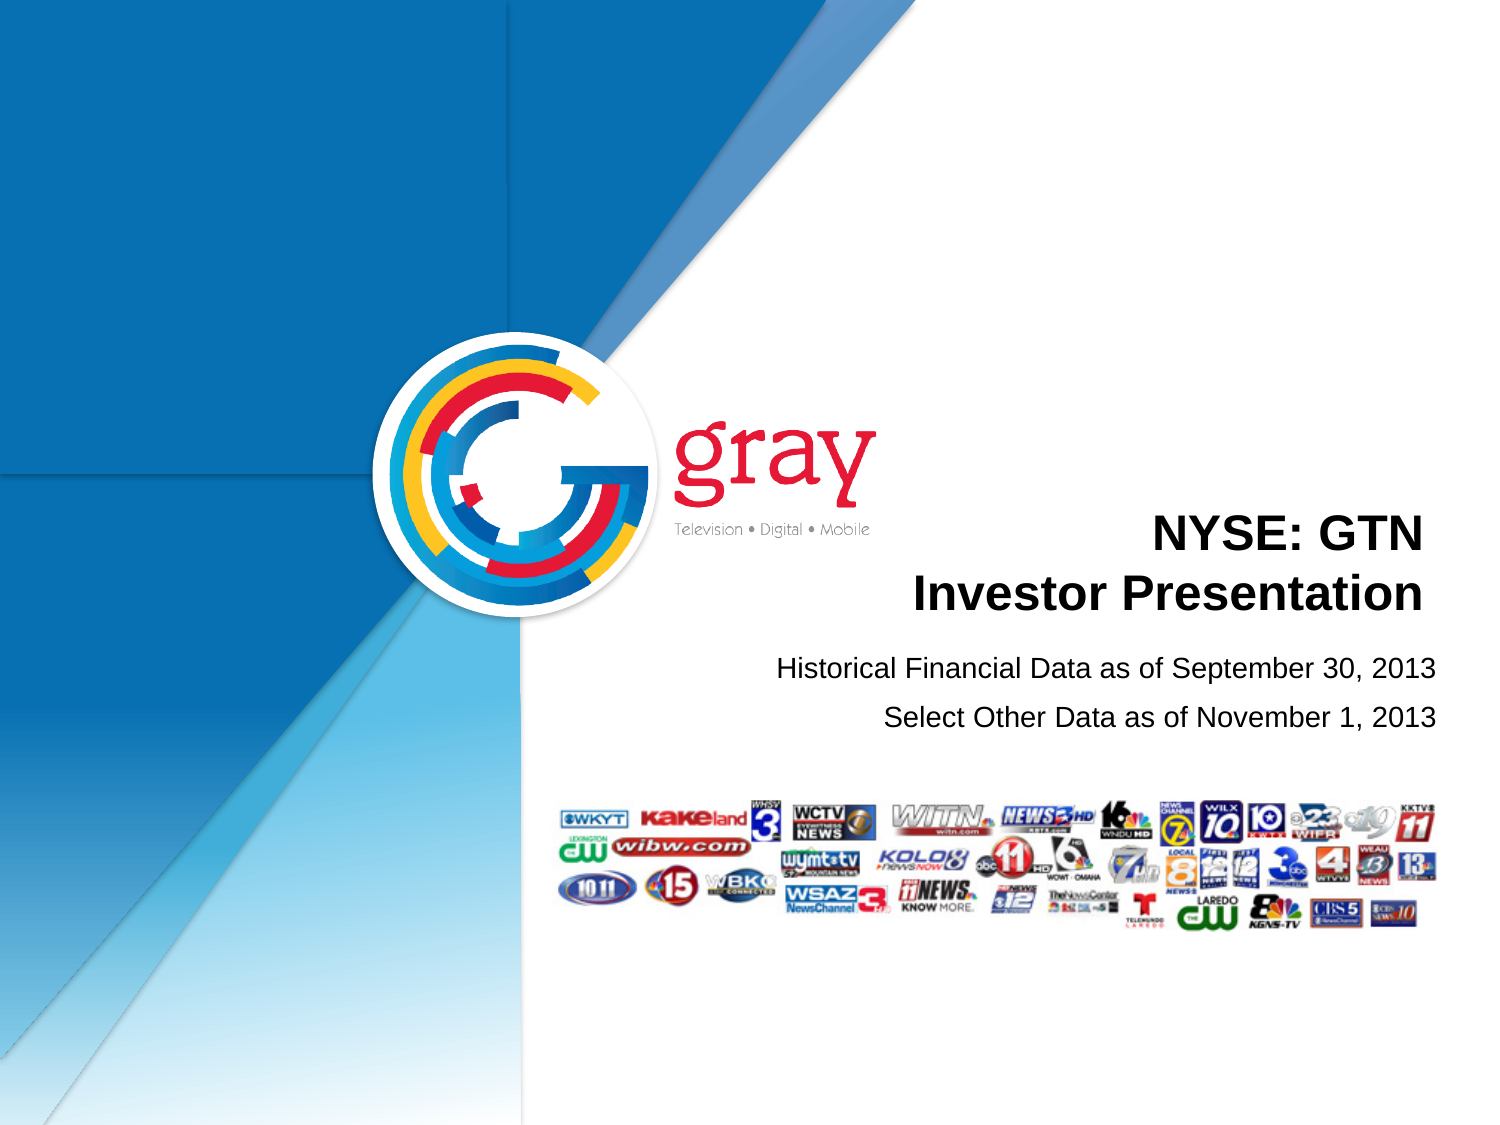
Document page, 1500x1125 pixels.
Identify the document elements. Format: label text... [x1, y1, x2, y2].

picture [551, 799, 1438, 933]
title NYSE: GTN Investor Presentation [645, 492, 1438, 628]
subtitle Historical Financial Data as of September 30, 2013 Select Other Data as of November 1, 2013 [294, 639, 1438, 744]
text_box Historical Financial Data as of June 30, 2 Select Other Data as of September, 2013 [350, 548, 645, 618]
picture [365, 338, 881, 477]
text_box Investor Presentation [350, 477, 1438, 548]
